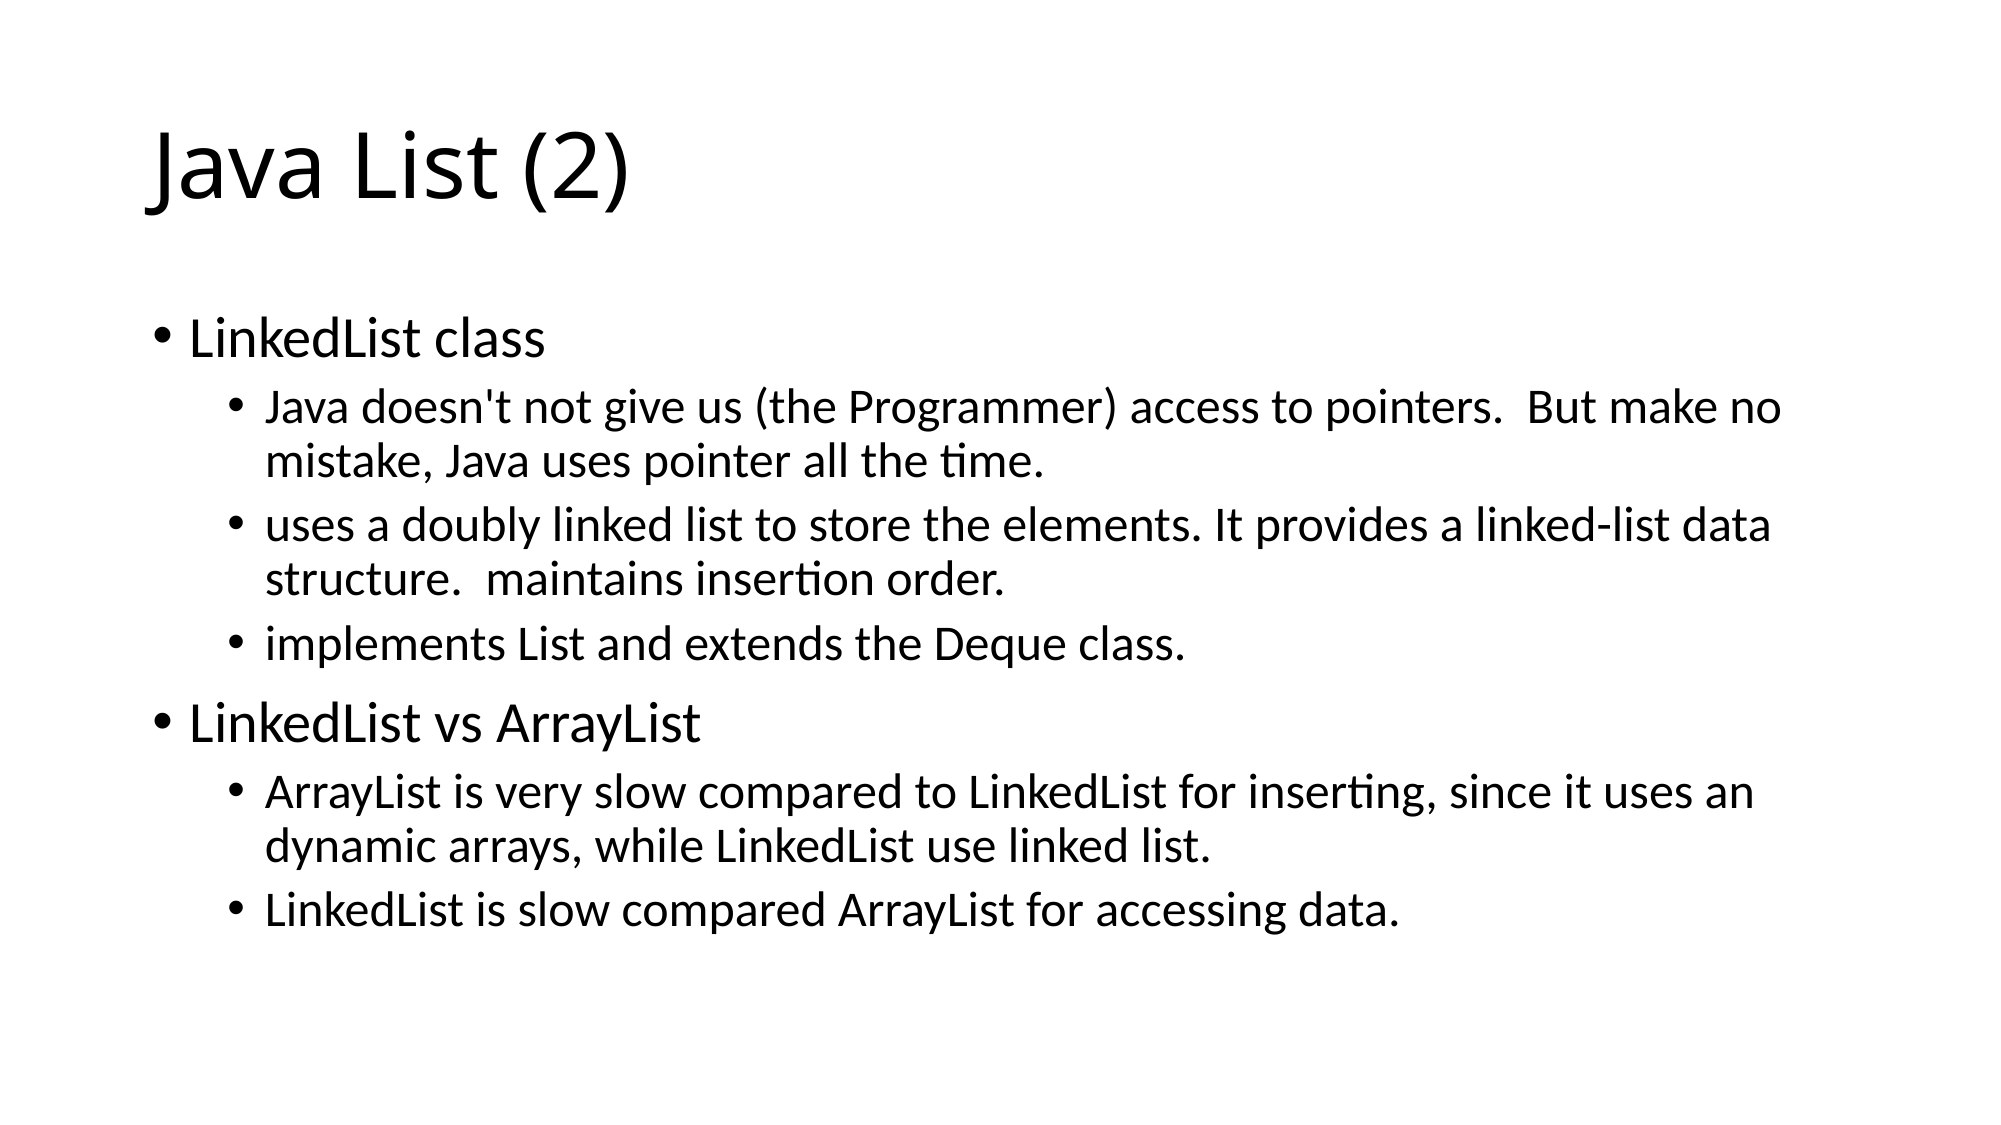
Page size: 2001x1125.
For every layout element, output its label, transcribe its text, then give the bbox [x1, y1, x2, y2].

list LinkedList class Java doesn't not give us (the Programmer) access to pointers. But make no mistake, Java uses pointer all the time. uses a doubly linked list to store the elements. It provides a linked-list data structure. maintains insertion order. implements List and extends the Deque class. LinkedList vs ArrayList ArrayList is very slow compared to LinkedList for inserting, since it uses an dynamic arrays, while LinkedList use linked list. LinkedList is slow compared ArrayList for accessing data. [137, 299, 1863, 1014]
title Java List (2) [137, 59, 1863, 278]
